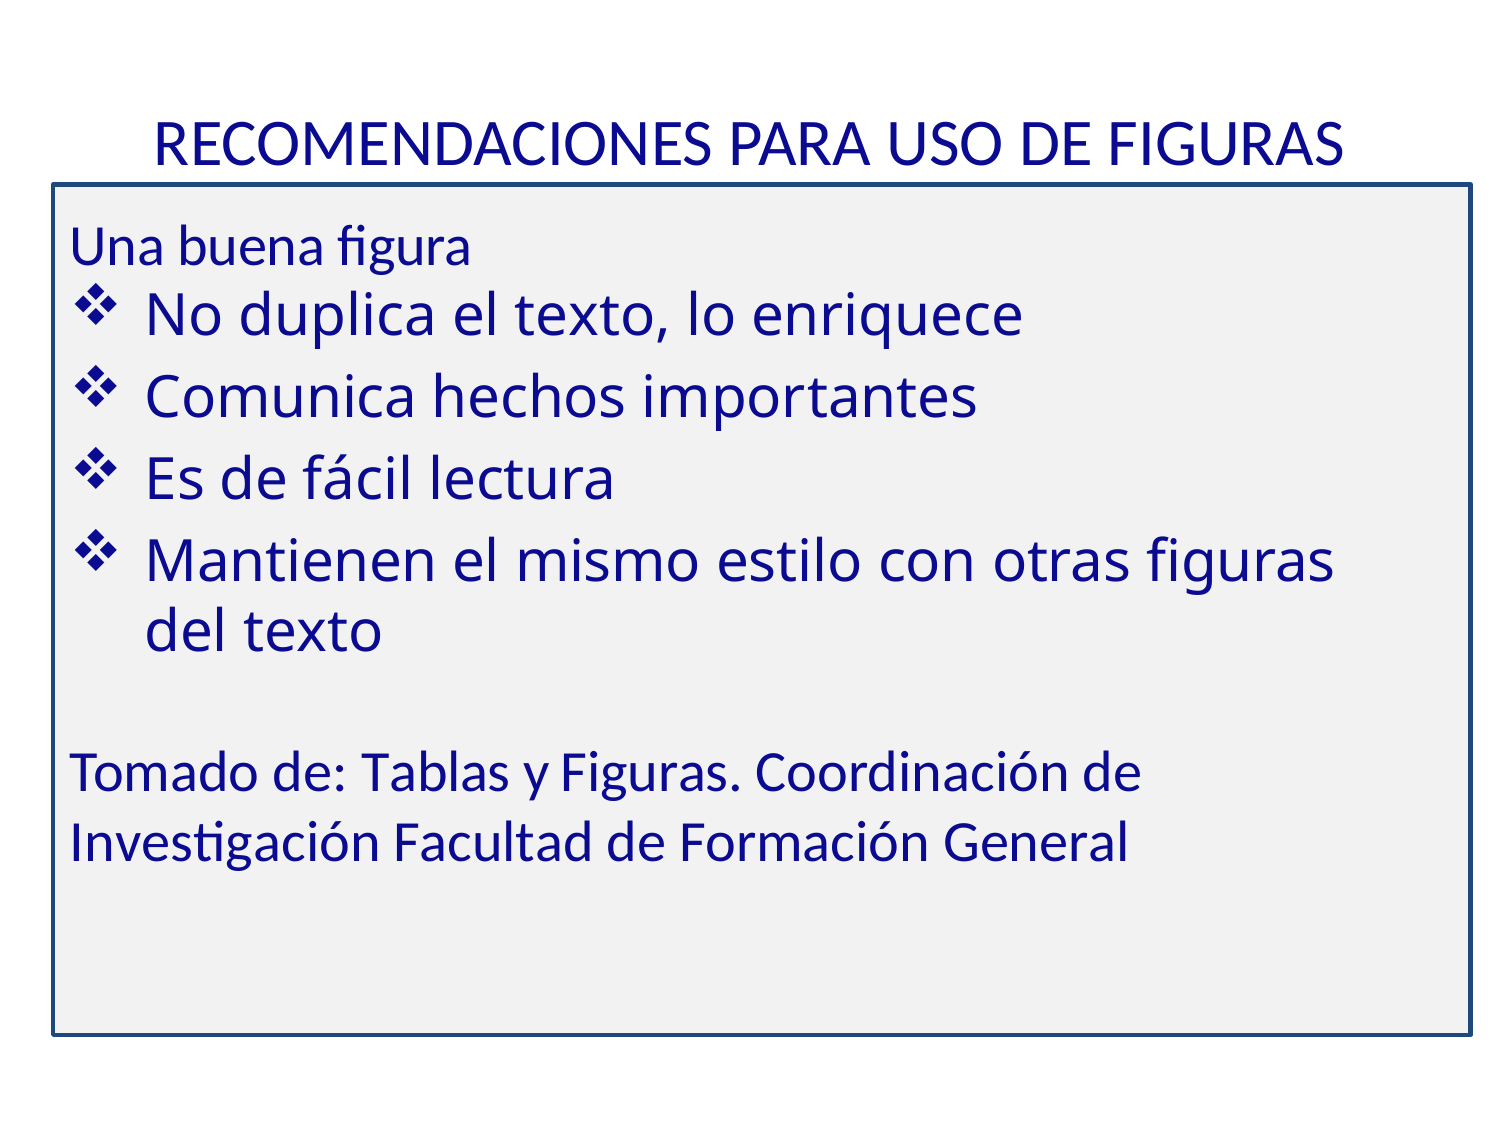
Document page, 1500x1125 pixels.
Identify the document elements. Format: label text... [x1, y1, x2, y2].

text_box Una buena figura No duplica el texto, lo enriquece Comunica hechos importantes Es de fácil lectura Mantienen el mismo estilo con otras figuras del texto Tomado de: Tablas y Figuras. Coordinación de Investigación Facultad de Formación General [51, 182, 1473, 1037]
title RECOMENDACIONES PARA USO DE FIGURAS [75, 45, 1425, 182]
